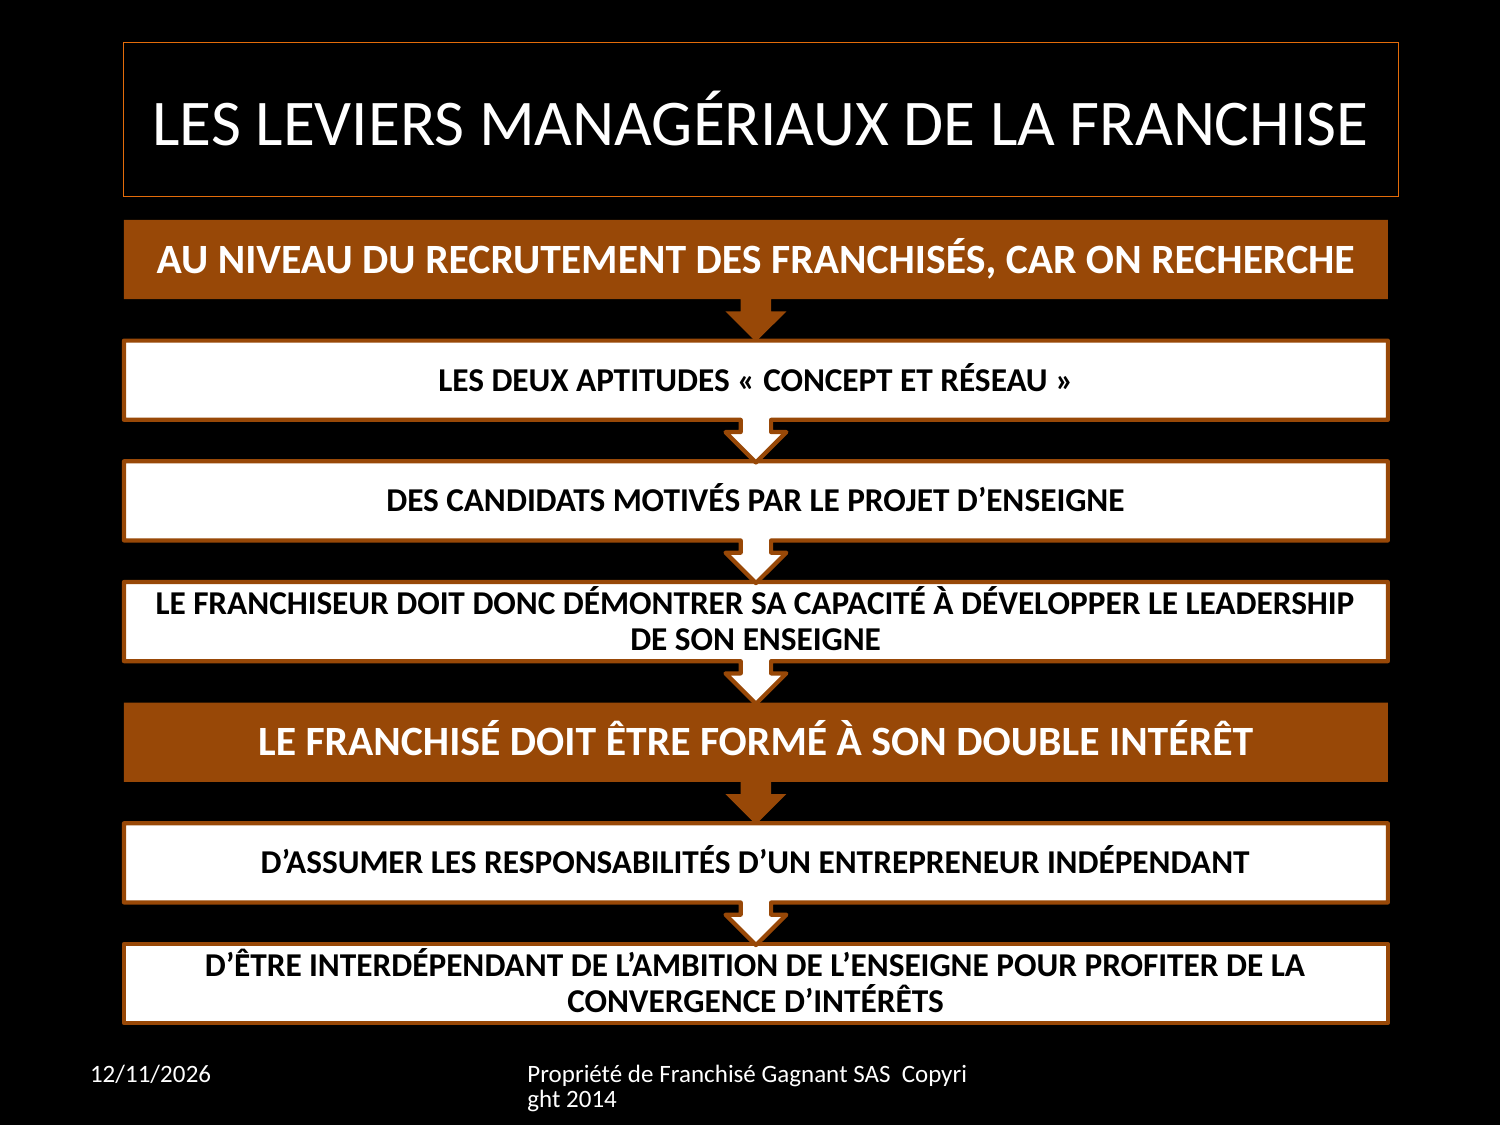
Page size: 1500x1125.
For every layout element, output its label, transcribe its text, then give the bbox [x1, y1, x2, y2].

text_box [123, 219, 1389, 1024]
title Les leviers managériaux de la Franchise [123, 42, 1399, 197]
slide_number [75, 1042, 425, 1103]
footer Propriété de Franchisé Gagnant SAS Copyright 2014 [512, 1042, 988, 1103]
